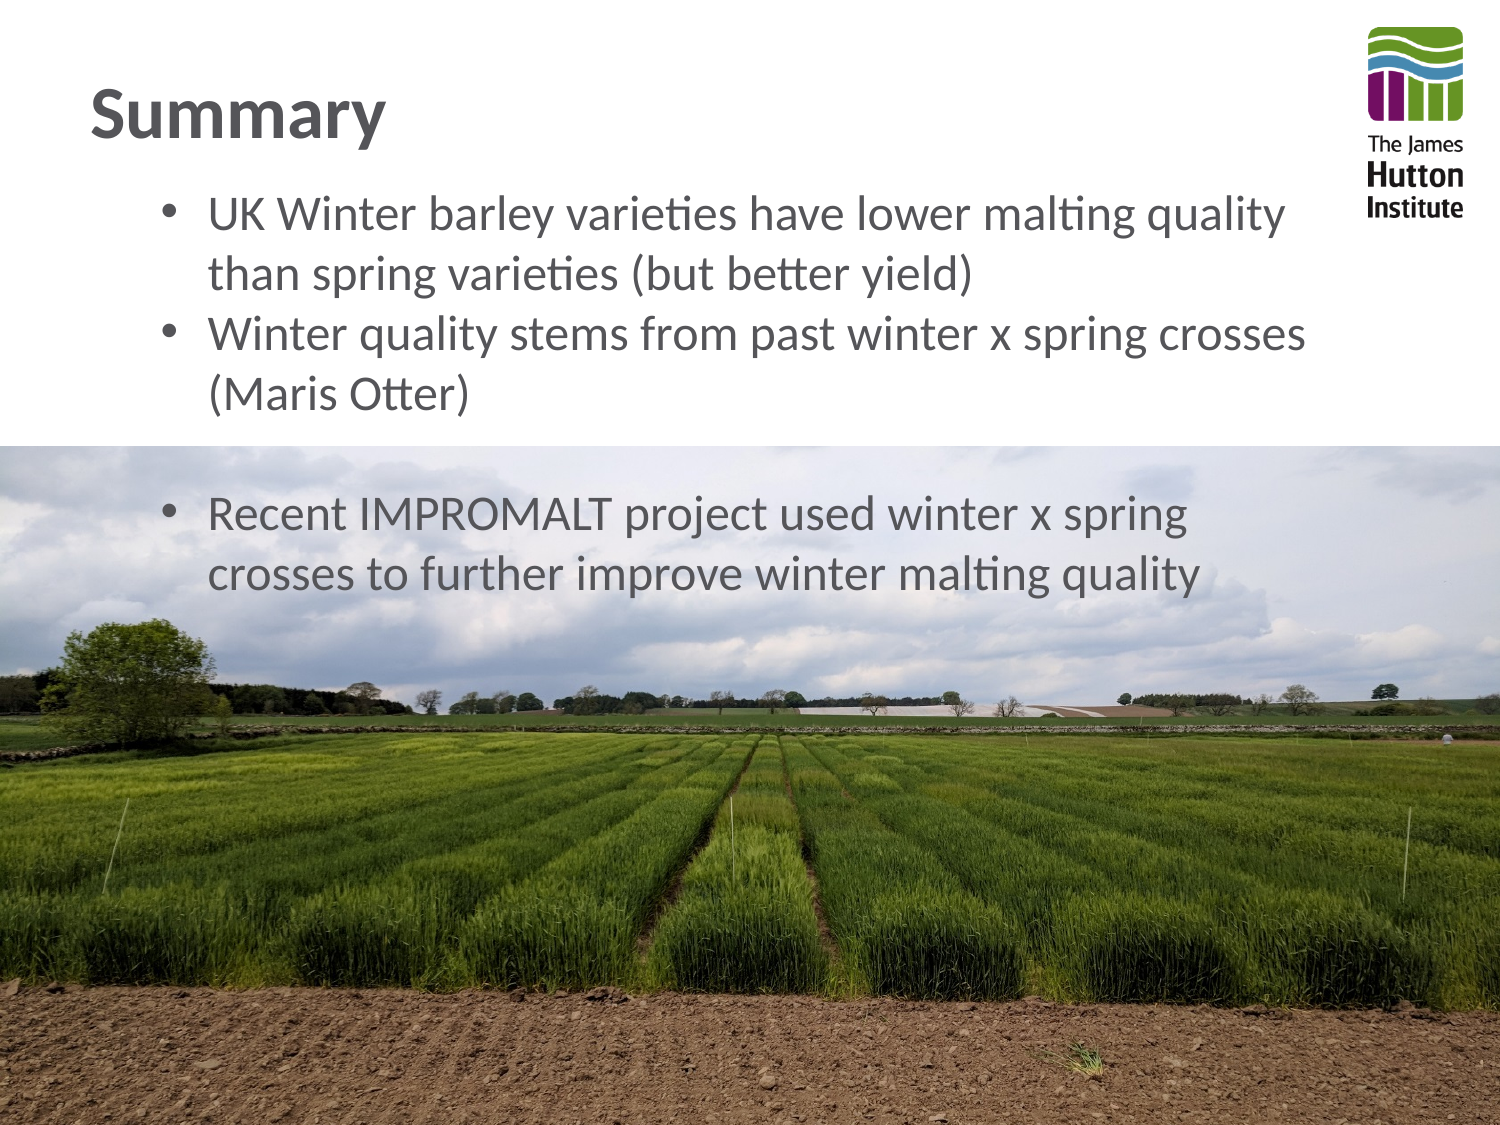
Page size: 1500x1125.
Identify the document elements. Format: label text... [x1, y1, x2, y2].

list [0, 446, 1500, 1125]
picture [1368, 27, 1463, 218]
title Summary [75, 48, 1284, 169]
text_box UK Winter barley varieties have lower malting quality than spring varieties (but better yield) Winter quality stems from past winter x spring crosses (Maris Otter) Recent IMPROMALT project used winter x spring crosses to further improve winter malting quality [145, 172, 1355, 444]
